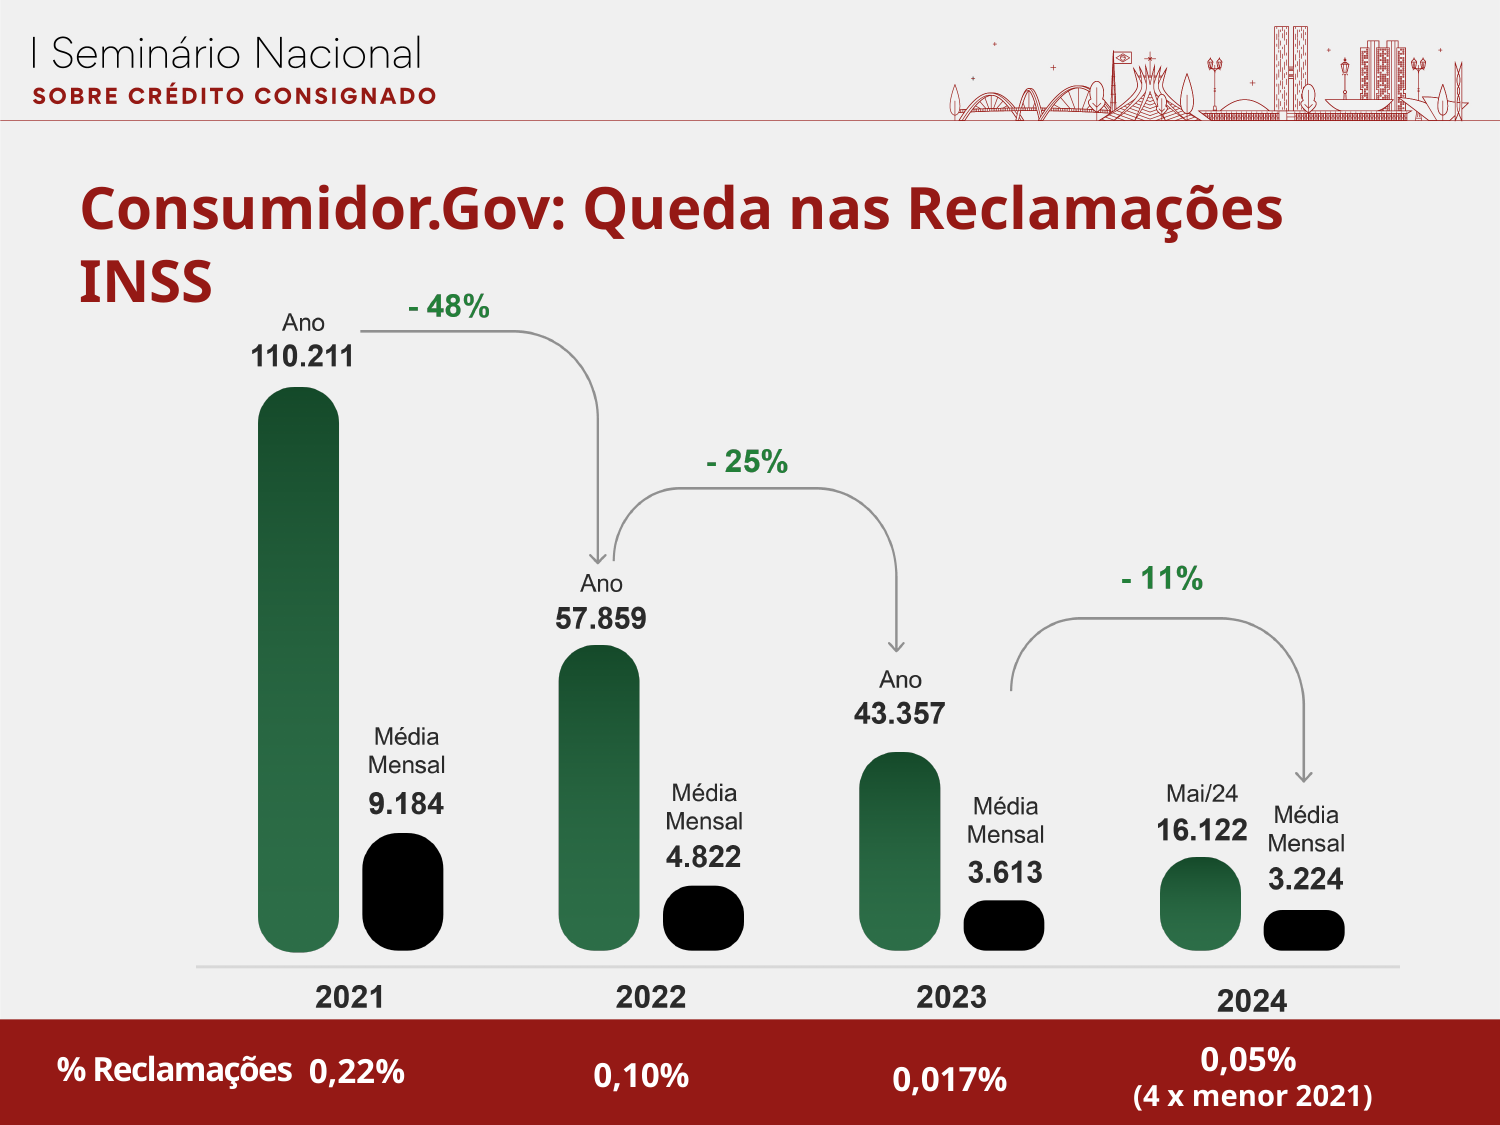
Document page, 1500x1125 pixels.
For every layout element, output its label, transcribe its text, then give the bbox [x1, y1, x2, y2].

text_box % Reclamações [56, 1047, 320, 1088]
text_box 0,10% [590, 1063, 693, 1094]
text_box 0,22% [304, 1059, 410, 1091]
text_box 0,017% [892, 1067, 1015, 1099]
text_box 0,05% (4 x menor 2021) [1045, 1037, 1461, 1113]
text_box Consumidor.Gov: Queda nas Reclamações INSS [64, 171, 1435, 274]
text_box [0, 1018, 1500, 1125]
picture [0, 0, 1500, 1038]
